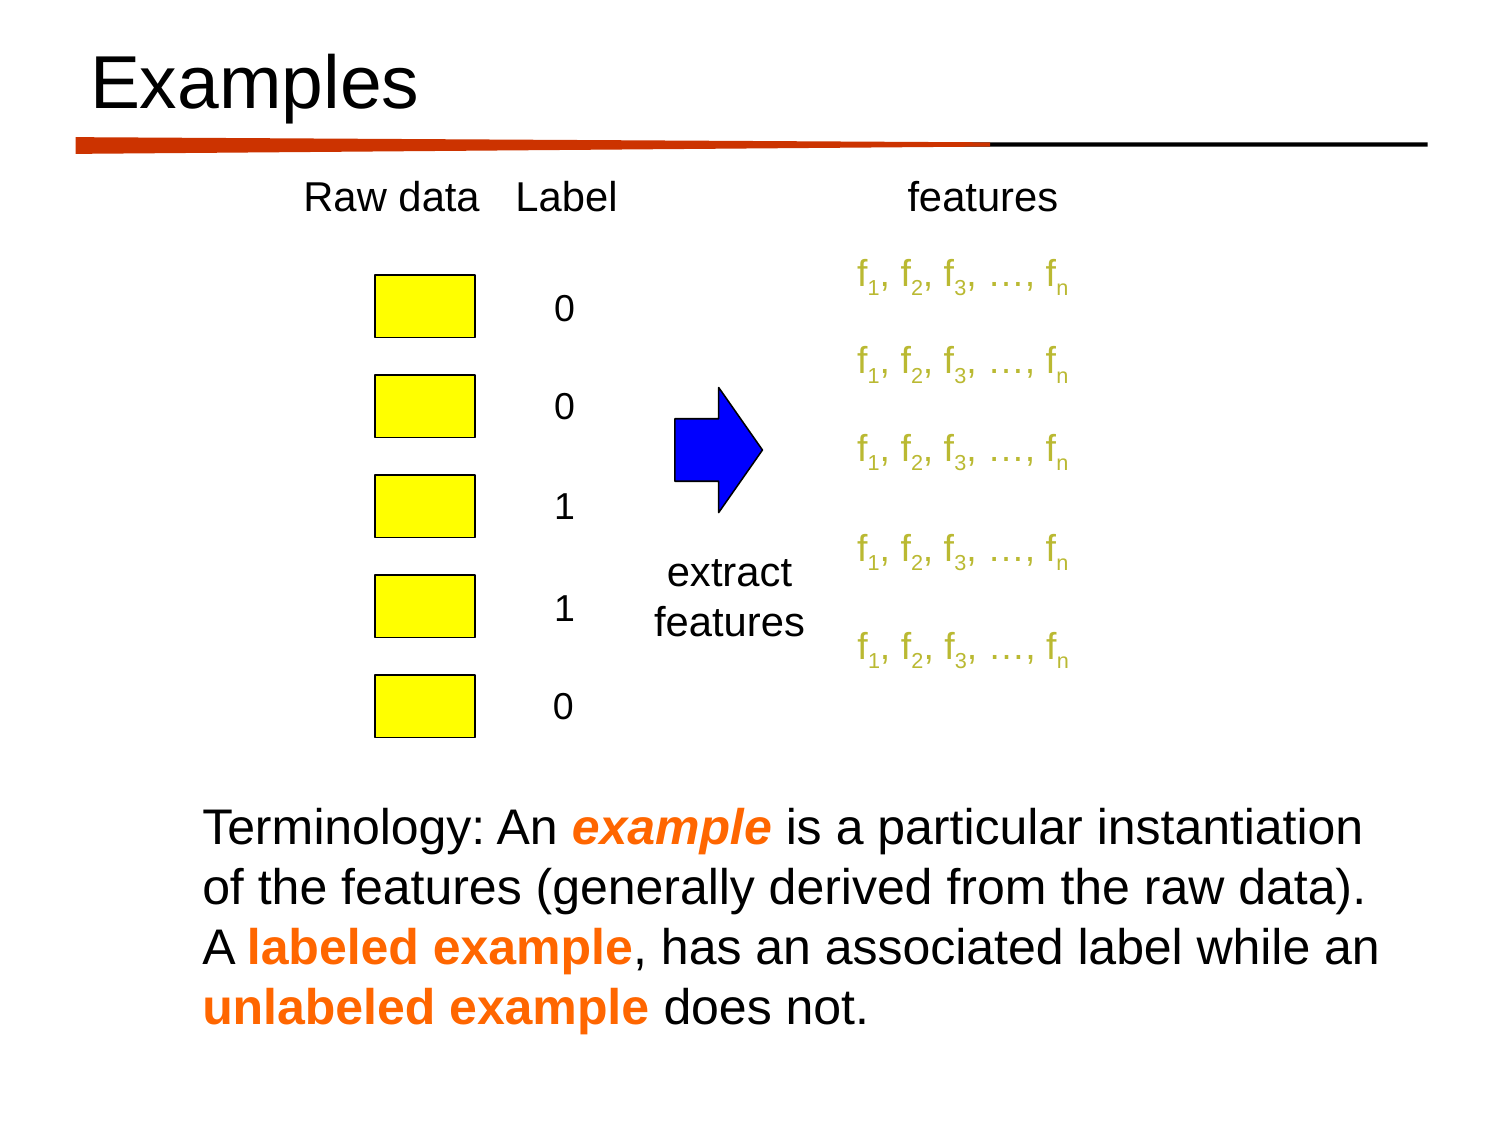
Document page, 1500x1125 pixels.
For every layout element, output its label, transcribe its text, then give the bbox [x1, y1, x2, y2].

text_box 0 [537, 674, 589, 735]
title Examples [74, 24, 1426, 133]
text_box [375, 574, 475, 638]
text_box extract features [639, 537, 821, 653]
text_box 0 [539, 276, 590, 337]
text_box [375, 474, 475, 538]
text_box Raw data [288, 162, 495, 228]
text_box Label [500, 162, 633, 228]
text_box [674, 387, 763, 513]
text_box 1 [539, 474, 590, 535]
text_box f1, f2, f3, …, fn [842, 241, 1084, 308]
text_box features [892, 162, 1074, 228]
text_box f1, f2, f3, …, fn [842, 416, 1084, 483]
text_box [375, 674, 475, 738]
text_box [375, 374, 475, 438]
text_box 1 [539, 576, 590, 637]
text_box f1, f2, f3, …, fn [842, 328, 1084, 395]
text_box f1, f2, f3, …, fn [842, 516, 1084, 583]
text_box Terminology: An example is a particular instantiation of the features (generally derived from the raw data). A labeled example, has an associated label while an unlabeled example does not. [187, 787, 1413, 1043]
text_box [375, 274, 475, 338]
text_box 0 [539, 374, 590, 435]
text_box f1, f2, f3, …, fn [842, 614, 1084, 681]
